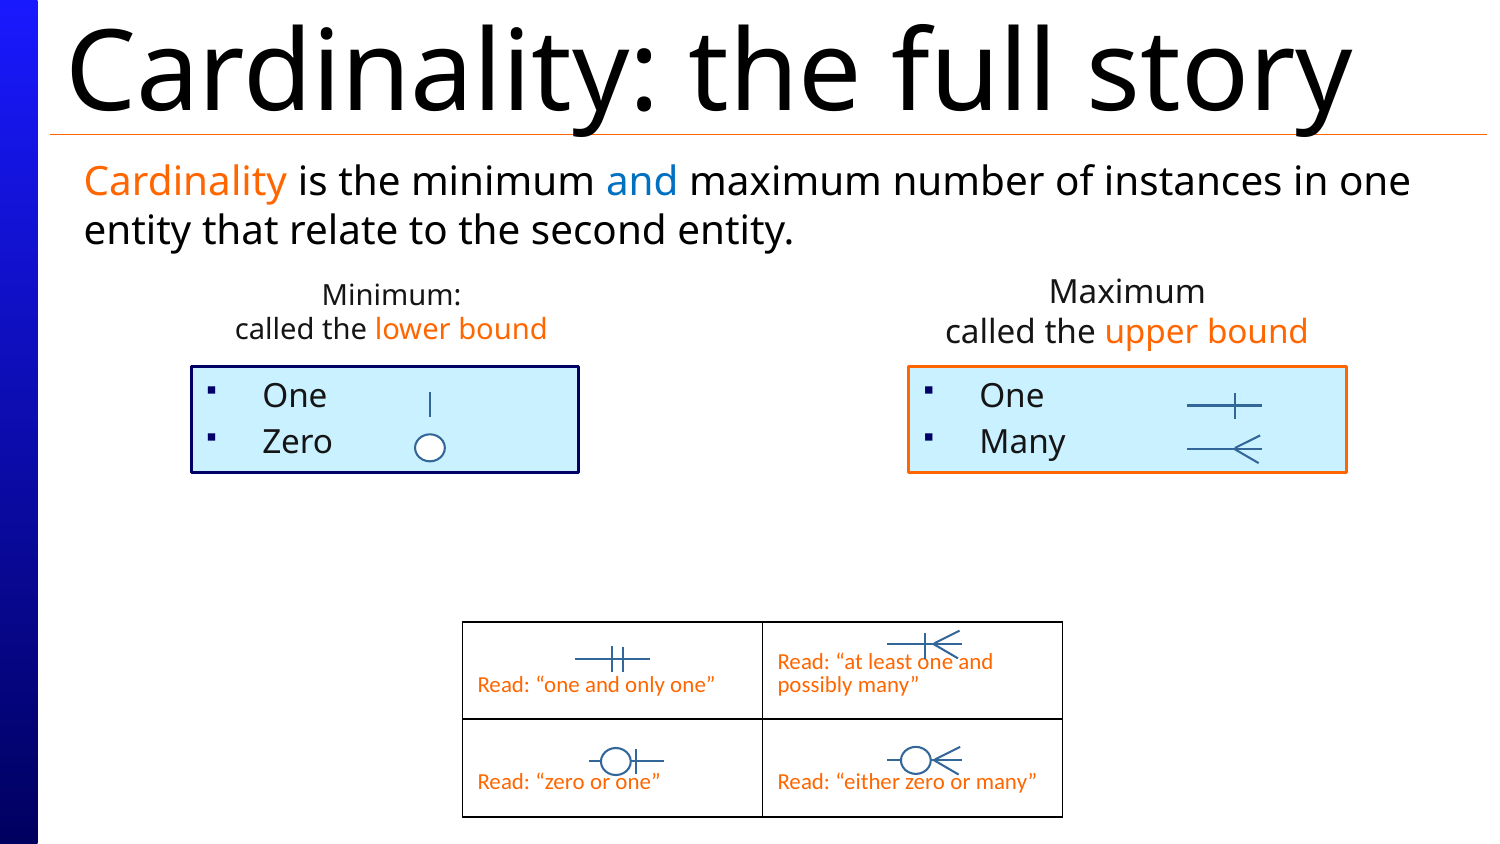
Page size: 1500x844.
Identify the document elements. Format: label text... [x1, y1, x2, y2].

text_box One Zero [191, 366, 579, 473]
table_header Read: “at least one and possibly many” [763, 623, 1062, 718]
table_cell Read: “zero or one” [463, 720, 762, 816]
text_box Minimum: called the lower bound [87, 275, 696, 346]
text_box Maximum called the upper bound [823, 269, 1432, 350]
text_box [605, 771, 624, 776]
list Cardinality is the minimum and maximum number of instances in one entity that relate to the second entity. [68, 147, 1469, 261]
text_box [887, 746, 963, 775]
title Cardinality: the full story [50, 9, 1488, 122]
text_box [415, 434, 445, 462]
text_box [886, 630, 962, 659]
text_box [601, 747, 628, 758]
table_cell Read: “either zero or many” [763, 720, 1062, 816]
text_box One Many [908, 366, 1347, 473]
table_header Read: “one and only one” [463, 623, 762, 718]
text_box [1187, 435, 1263, 464]
